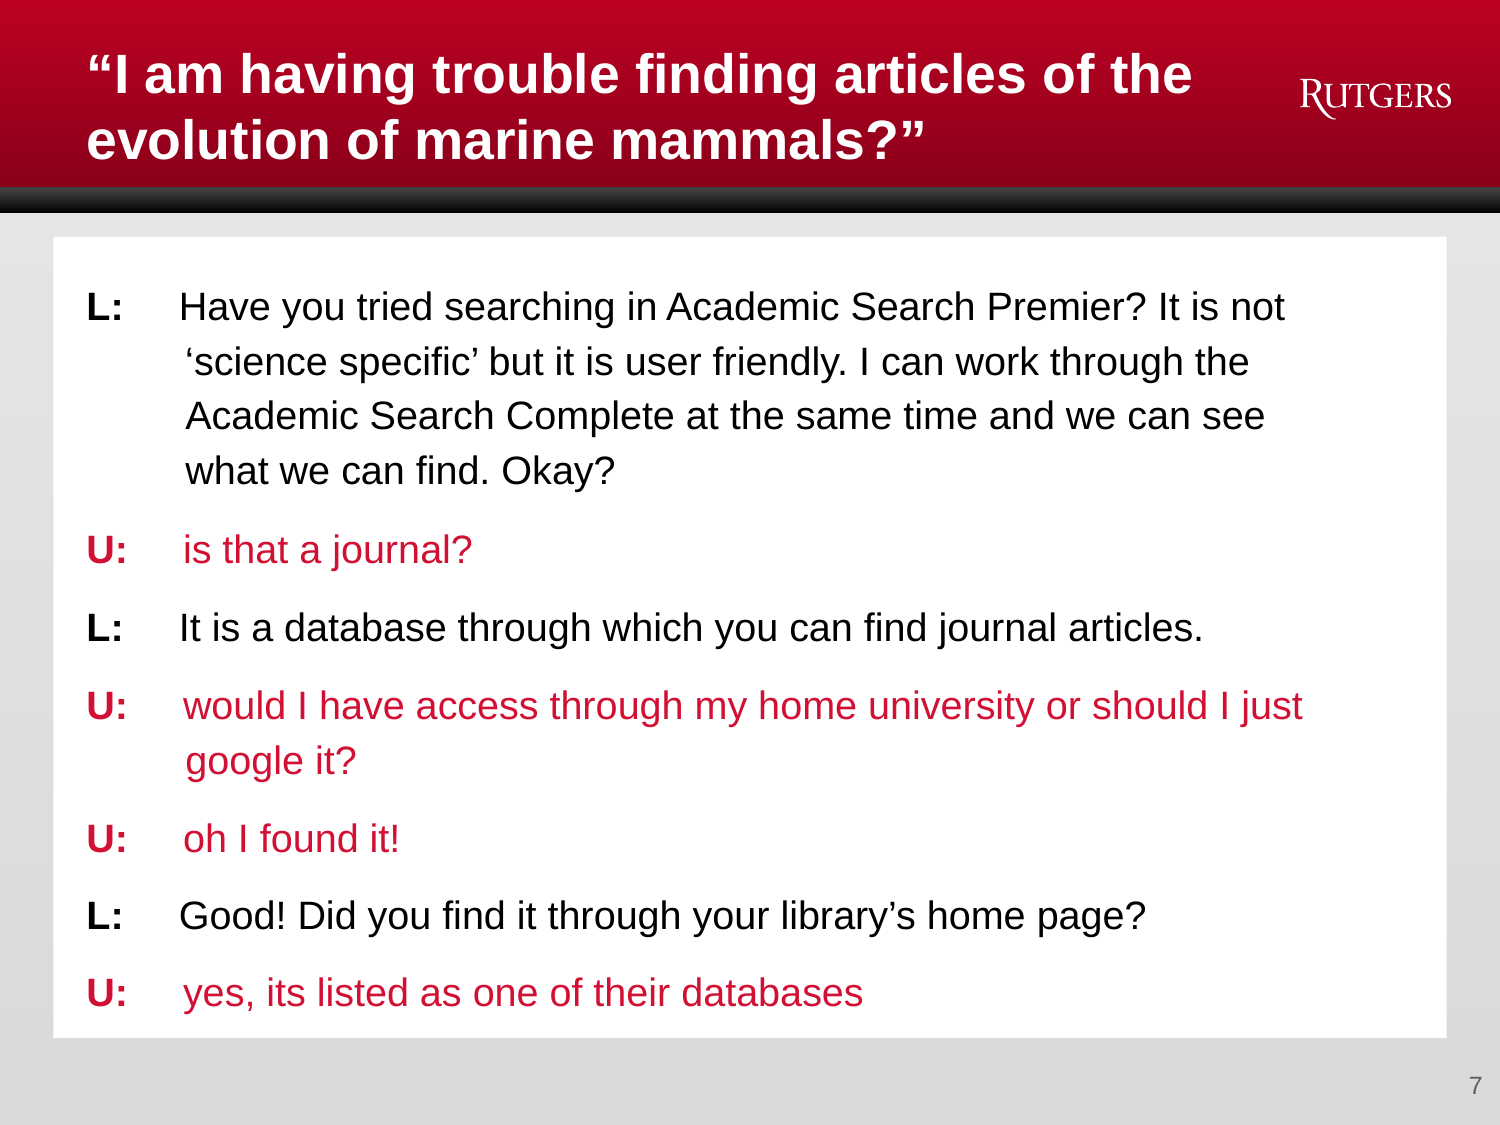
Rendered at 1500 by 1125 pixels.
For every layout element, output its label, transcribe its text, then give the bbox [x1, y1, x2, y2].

slide_number 7 [1147, 1054, 1498, 1115]
list L: Have you tried searching in Academic Search Premier? It is not ‘science specific’ but it is user friendly. I can work through the Academic Search Complete at the same time and we can see what we can find. Okay? U: is that a journal? L: It is a database through which you can find journal articles. U: would I have access through my home university or should I just google it? U: oh I found it! L: Good! Did you find it through your library’s home page? U: yes, its listed as one of their databases [71, 249, 1429, 1038]
title “I am having trouble finding articles of the evolution of marine mammals?” [71, 28, 1255, 179]
